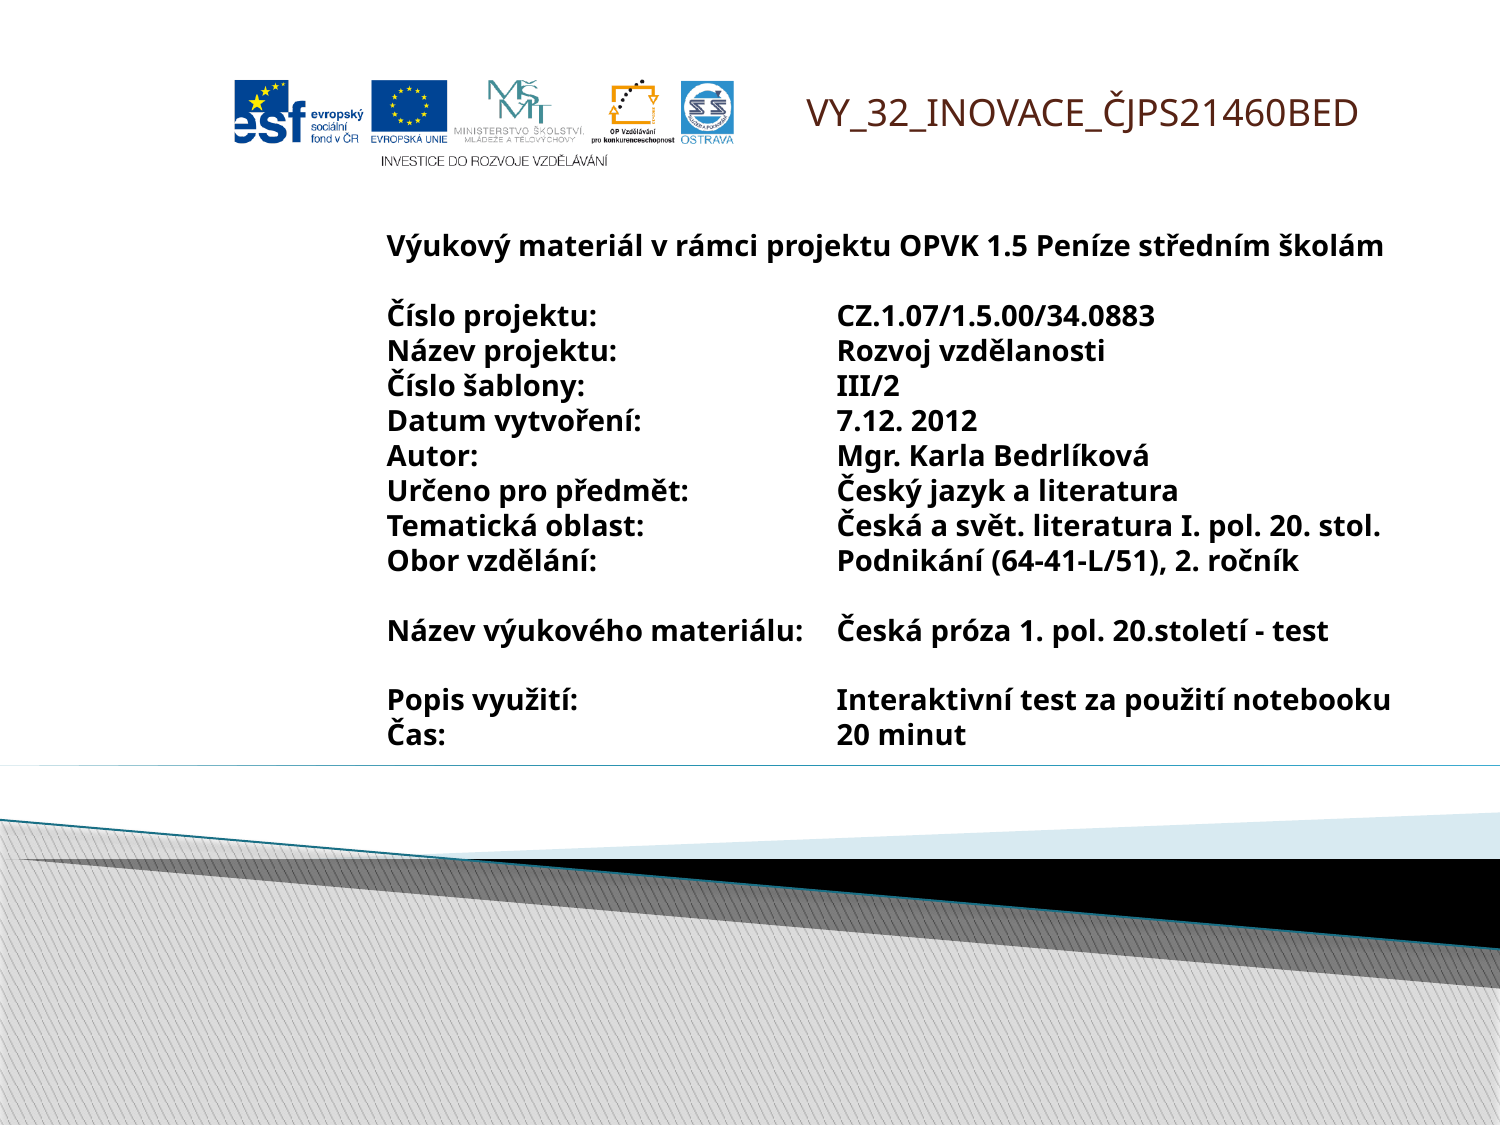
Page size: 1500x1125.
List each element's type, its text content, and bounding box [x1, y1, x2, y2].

picture [229, 77, 739, 172]
text_box VY_32_INOVACE_ČJPS21460BED [791, 81, 1375, 142]
text_box Výukový materiál v rámci projektu OPVK 1.5 Peníze středním školám Číslo projektu: CZ.1.07/1.5.00/34.0883 Název projektu: Rozvoj vzdělanosti Číslo šablony: III/2 Datum vytvoření: 7.12. 2012 Autor: Mgr. Karla Bedrlíková Určeno pro předmět: Český jazyk a literatura Tematická oblast: Česká a svět. literatura I. pol. 20. stol. Obor vzdělání: Podnikání (64-41-L/51), 2. ročník Název výukového materiálu: Česká próza 1. pol. 20.století - test Popis využití: Interaktivní test za použití notebooku Čas: 20 minut [371, 219, 1459, 829]
picture [5, 859, 1500, 989]
